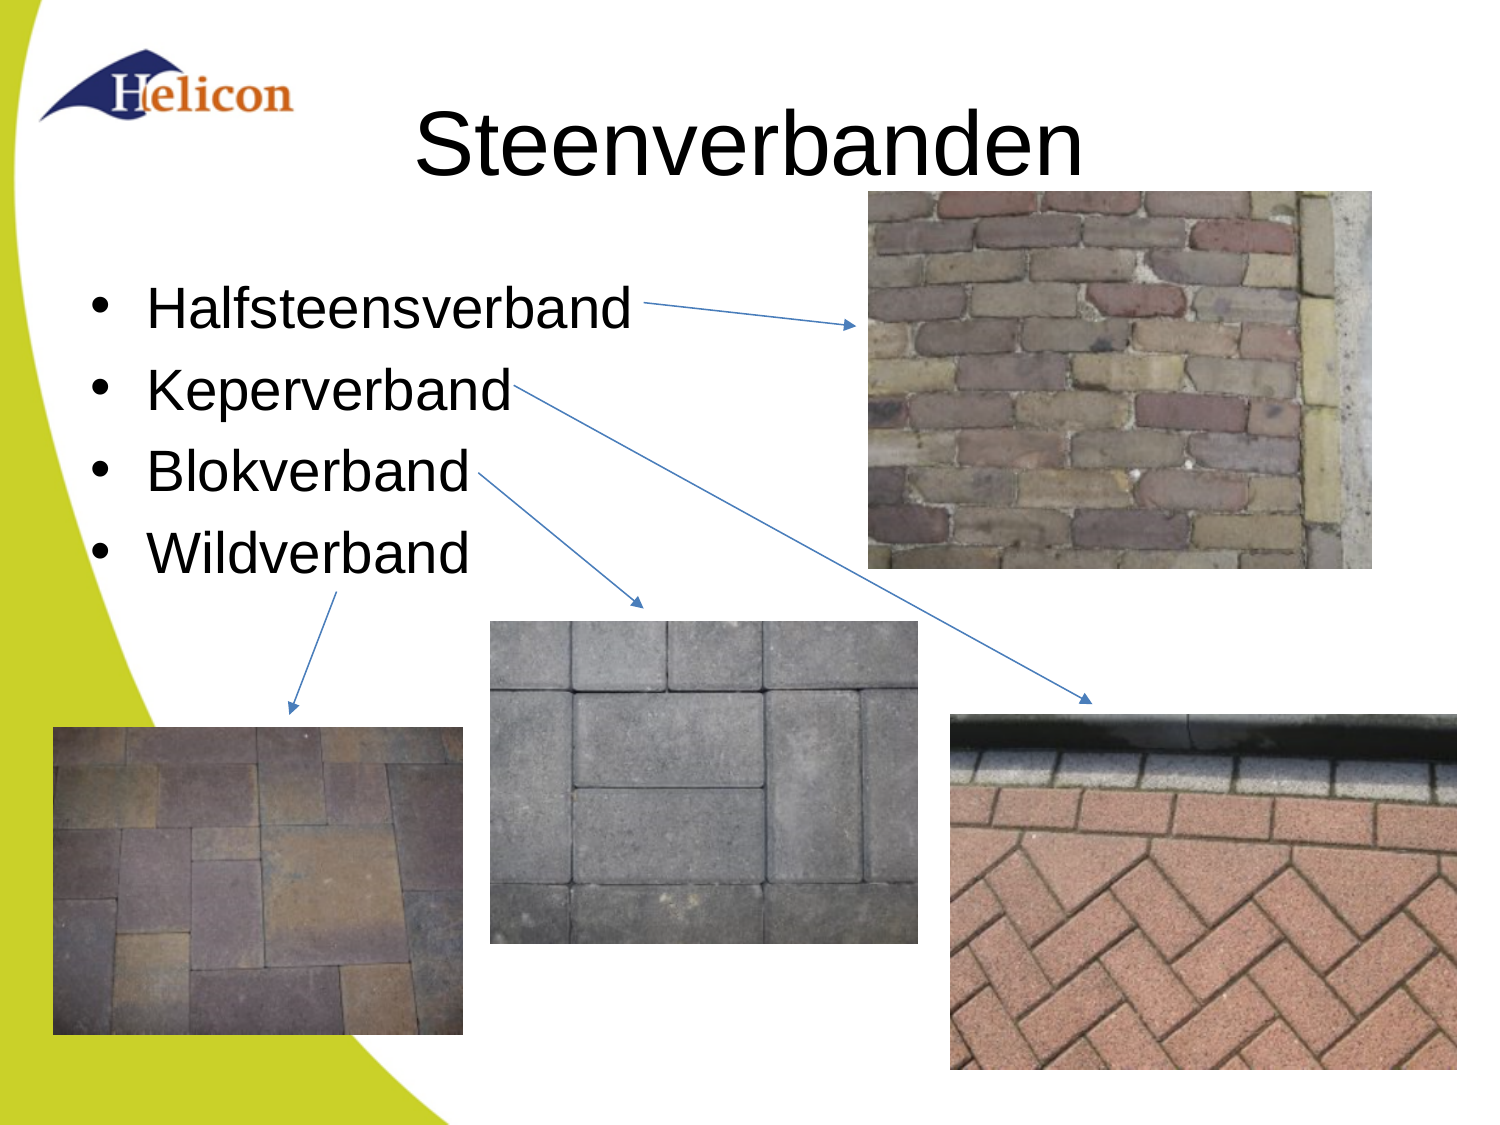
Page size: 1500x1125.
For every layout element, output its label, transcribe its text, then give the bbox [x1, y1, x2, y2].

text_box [288, 591, 337, 716]
picture [0, 0, 1500, 1125]
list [867, 191, 1372, 569]
title Steenverbanden [75, 45, 1425, 233]
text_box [477, 472, 644, 609]
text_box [513, 385, 1093, 705]
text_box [643, 302, 857, 327]
list Halfsteensverband Keperverband Blokverband Wildverband [75, 262, 738, 1005]
